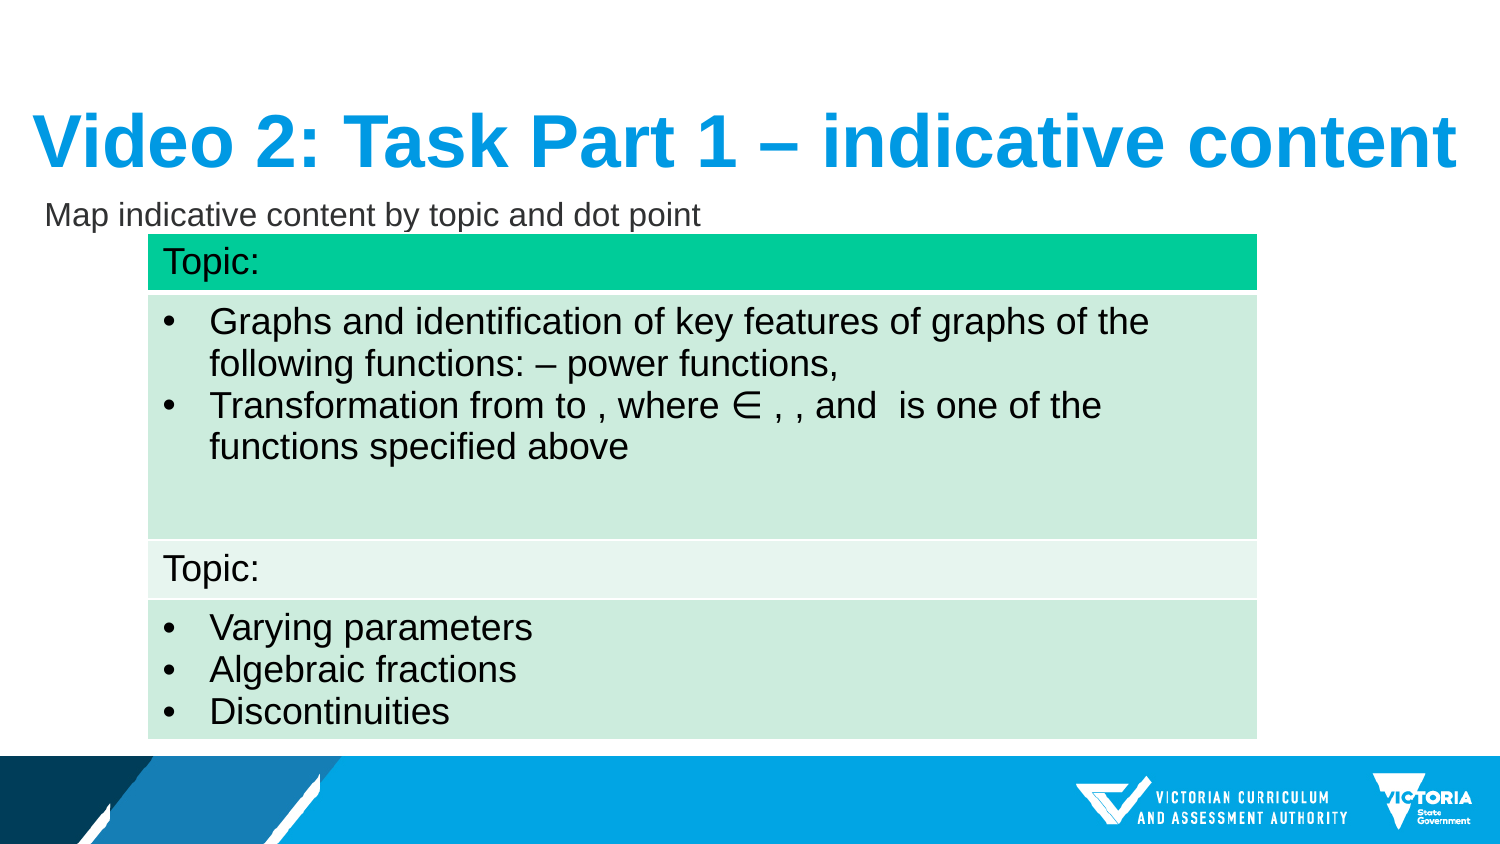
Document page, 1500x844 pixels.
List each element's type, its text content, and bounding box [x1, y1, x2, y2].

picture [1460, 793, 1471, 803]
list Map indicative content by topic and dot point [29, 185, 1459, 674]
picture [1299, 812, 1303, 823]
picture [1240, 812, 1244, 823]
picture [1320, 792, 1327, 802]
picture [1249, 812, 1254, 823]
picture [0, 0, 1500, 844]
picture [1224, 792, 1229, 802]
picture [1190, 792, 1194, 802]
picture [1149, 813, 1153, 823]
picture [1302, 792, 1306, 803]
picture [1318, 812, 1322, 823]
title Video 2: Task Part 1 – indicative content [17, 67, 1483, 209]
picture [1426, 792, 1452, 804]
picture [1308, 814, 1313, 823]
picture [1201, 812, 1205, 823]
picture [1077, 777, 1150, 824]
picture [1214, 792, 1219, 802]
picture [1229, 813, 1235, 823]
picture [1258, 812, 1262, 823]
picture [1374, 774, 1425, 828]
picture [1199, 792, 1204, 803]
picture [1281, 812, 1286, 823]
picture [1268, 792, 1272, 802]
